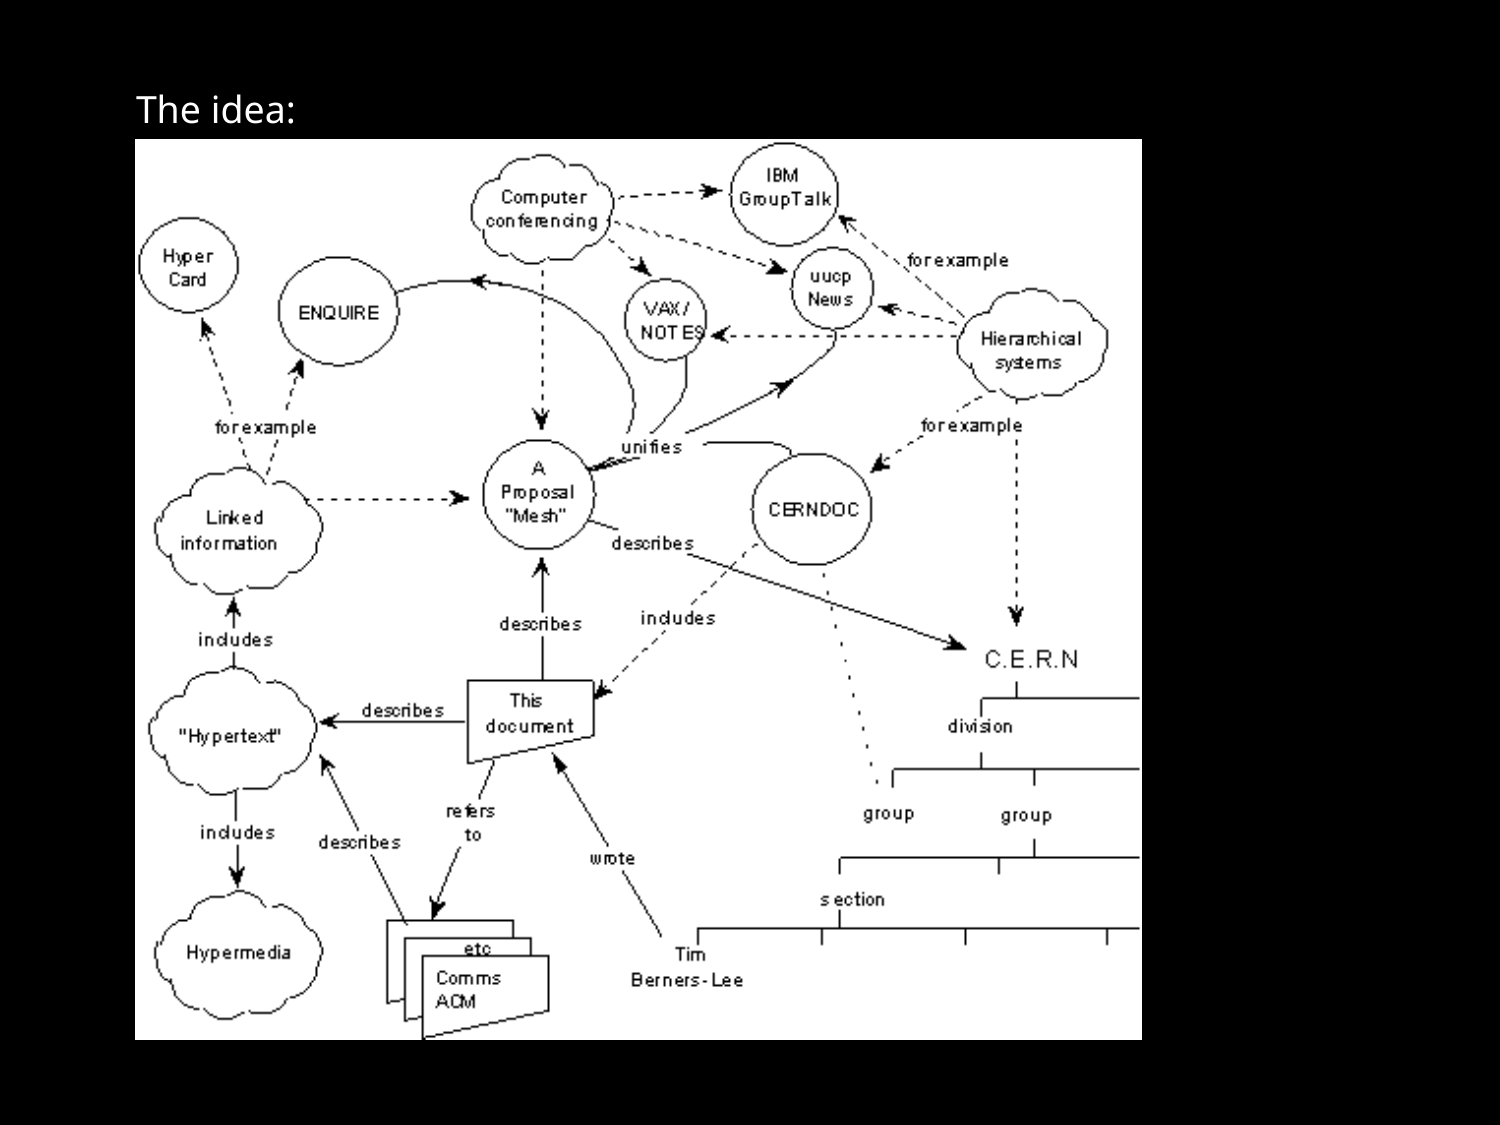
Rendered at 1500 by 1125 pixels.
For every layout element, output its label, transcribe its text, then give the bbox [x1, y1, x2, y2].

text_box The idea: [121, 78, 311, 139]
picture [134, 139, 1142, 1040]
